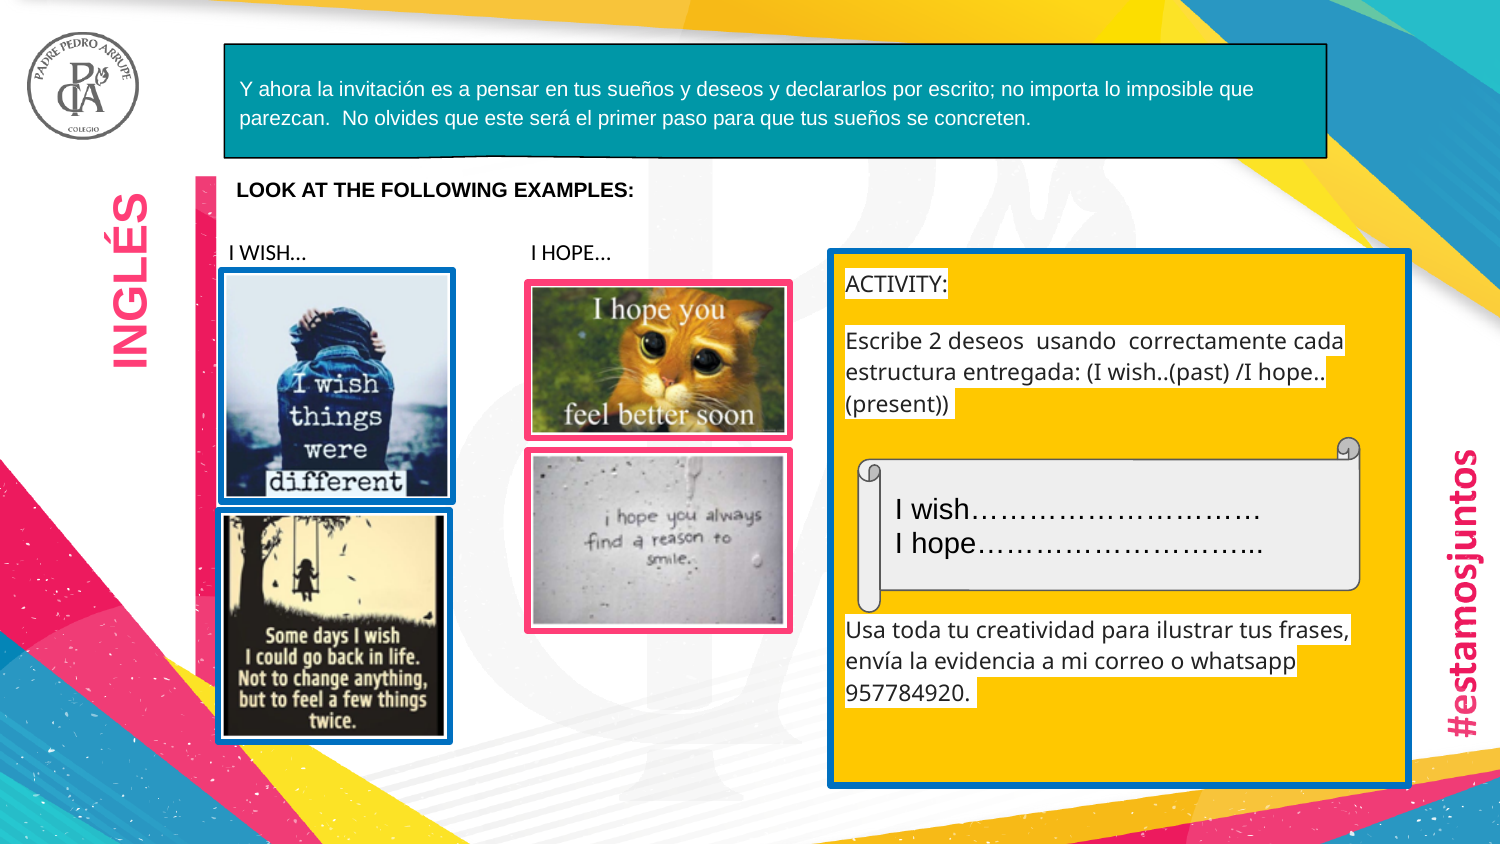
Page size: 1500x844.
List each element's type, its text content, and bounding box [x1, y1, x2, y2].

text_box Y ahora la invitación es a pensar en tus sueños y deseos y declararlos por escrito; no importa lo imposible que parezcan. No olvides que este será el primer paso para que tus sueños se concreten. [224, 44, 1327, 158]
text_box ACTIVITY: Escribe 2 deseos usando correctamente cada estructura entregada: (I wish..(past) /I hope..(present)) Usa toda tu creatividad para ilustrar tus frases, envía la evidencia a mi correo o whatsapp 957784920. [830, 250, 1409, 786]
text_box I wish………………………… I hope………………………... [858, 437, 1360, 613]
picture [0, 0, 1500, 844]
text_box I WISH… I HOPE... [213, 222, 1448, 812]
title INGLÉS [59, 177, 196, 527]
text_box LOOK AT THE FOLLOWING EXAMPLES: [221, 157, 781, 238]
